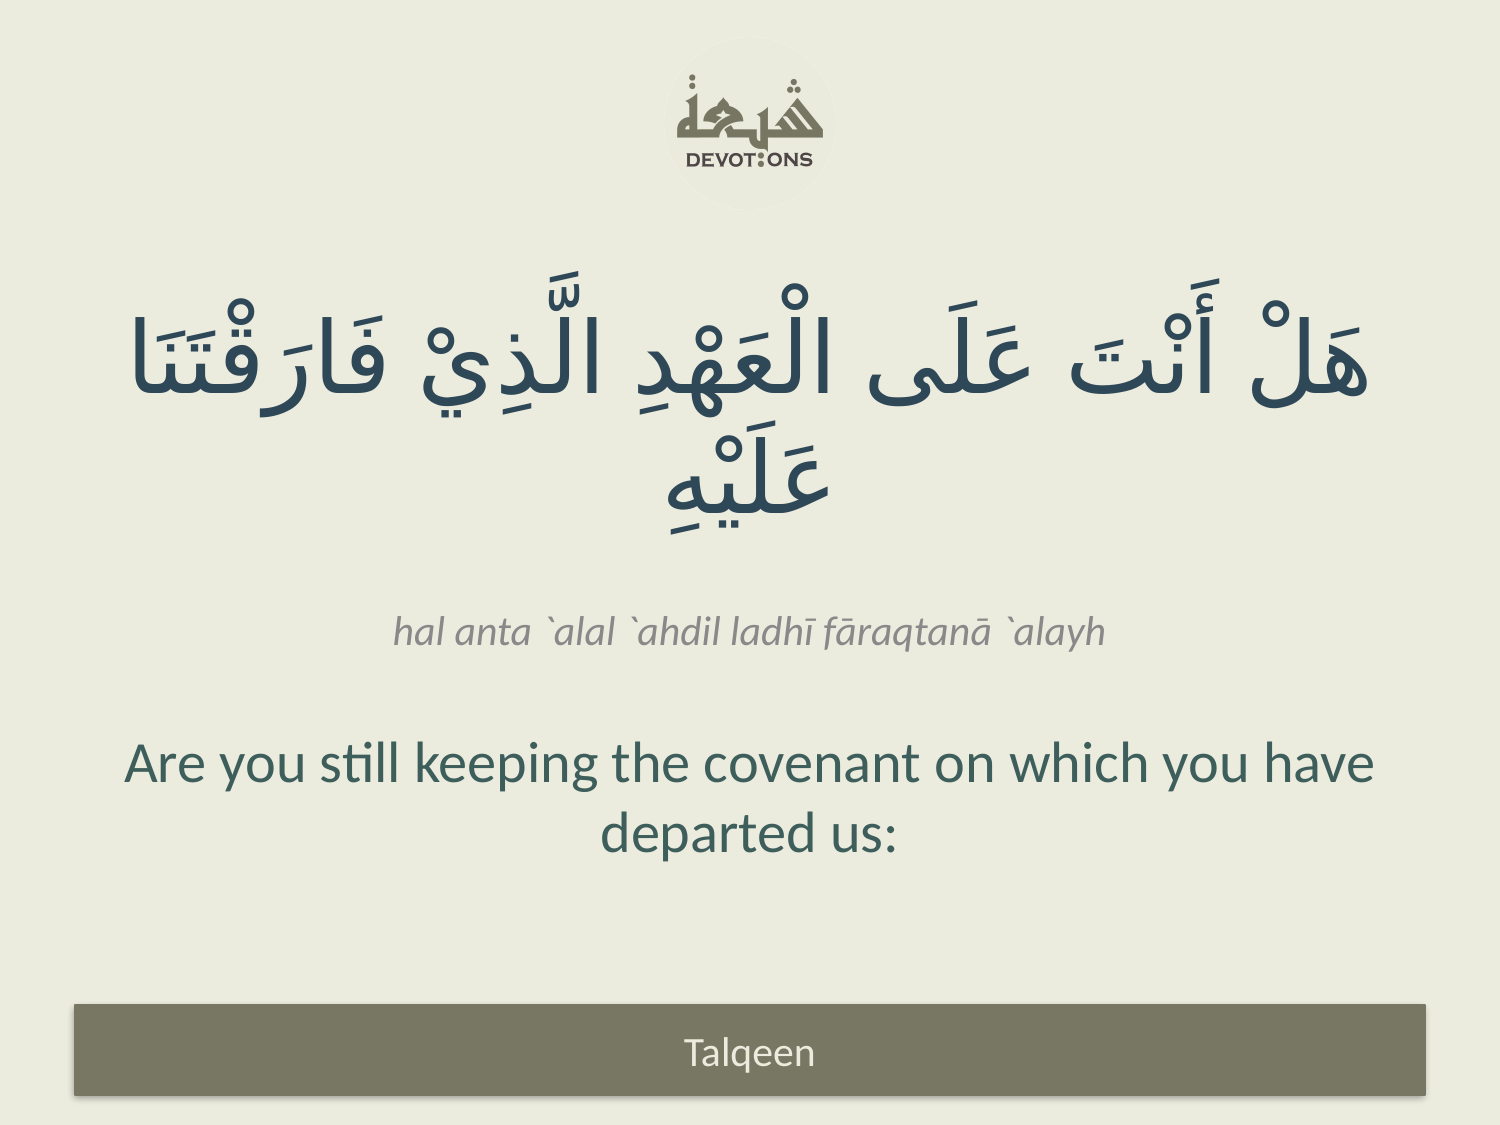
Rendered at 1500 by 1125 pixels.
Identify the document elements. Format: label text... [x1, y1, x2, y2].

text_box [74, 1004, 1426, 1096]
picture [656, 29, 844, 218]
text_box هَلْ أَنْتَ عَلَى الْعَهْدِ الَّذِيْ فَارَقْتَنَا عَلَيْهِ hal anta `alal `ahdil ladhī fāraqtanā `alayh Are you still keeping the covenant on which you have departed us: [74, 286, 1425, 871]
text_box Talqeen [669, 1017, 831, 1083]
